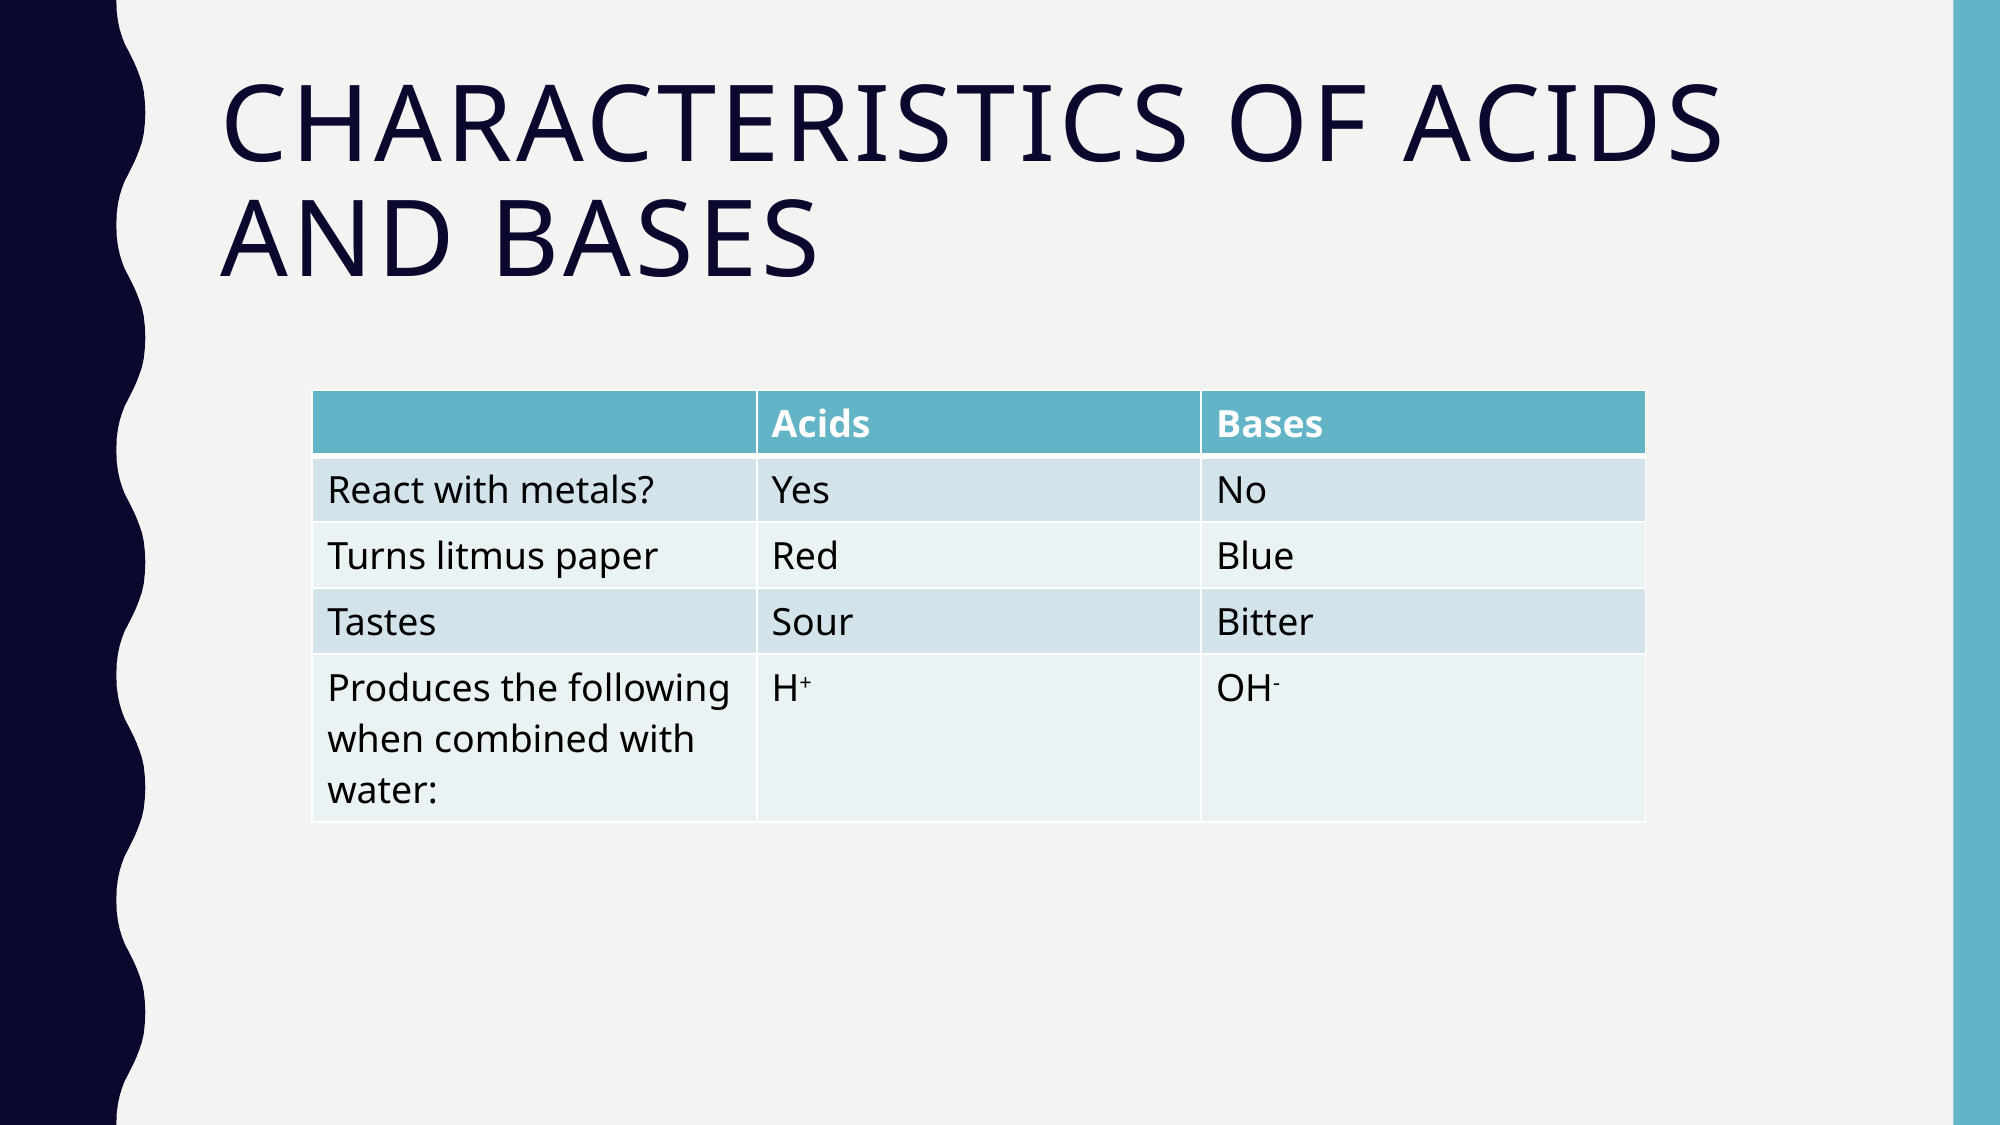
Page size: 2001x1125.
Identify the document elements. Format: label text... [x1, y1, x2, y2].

table_cell Tastes [313, 589, 756, 653]
table_cell Yes [758, 459, 1200, 521]
table_cell React with metals? [313, 459, 756, 521]
table_cell Red [758, 523, 1200, 587]
title Characteristics of acids and bases [205, 62, 1875, 308]
table_cell Turns litmus paper [313, 523, 756, 587]
table_header Bases [1202, 391, 1645, 453]
table_cell Blue [1202, 523, 1645, 587]
table_cell No [1202, 459, 1645, 521]
table_header Acids [758, 391, 1200, 453]
table_cell Bitter [1202, 589, 1645, 653]
table_cell Produces the following when combined with water: [313, 655, 756, 821]
table_cell H+ [758, 655, 1200, 821]
table_cell OH- [1202, 655, 1645, 821]
table_header [313, 391, 756, 453]
table_cell Sour [758, 589, 1200, 653]
